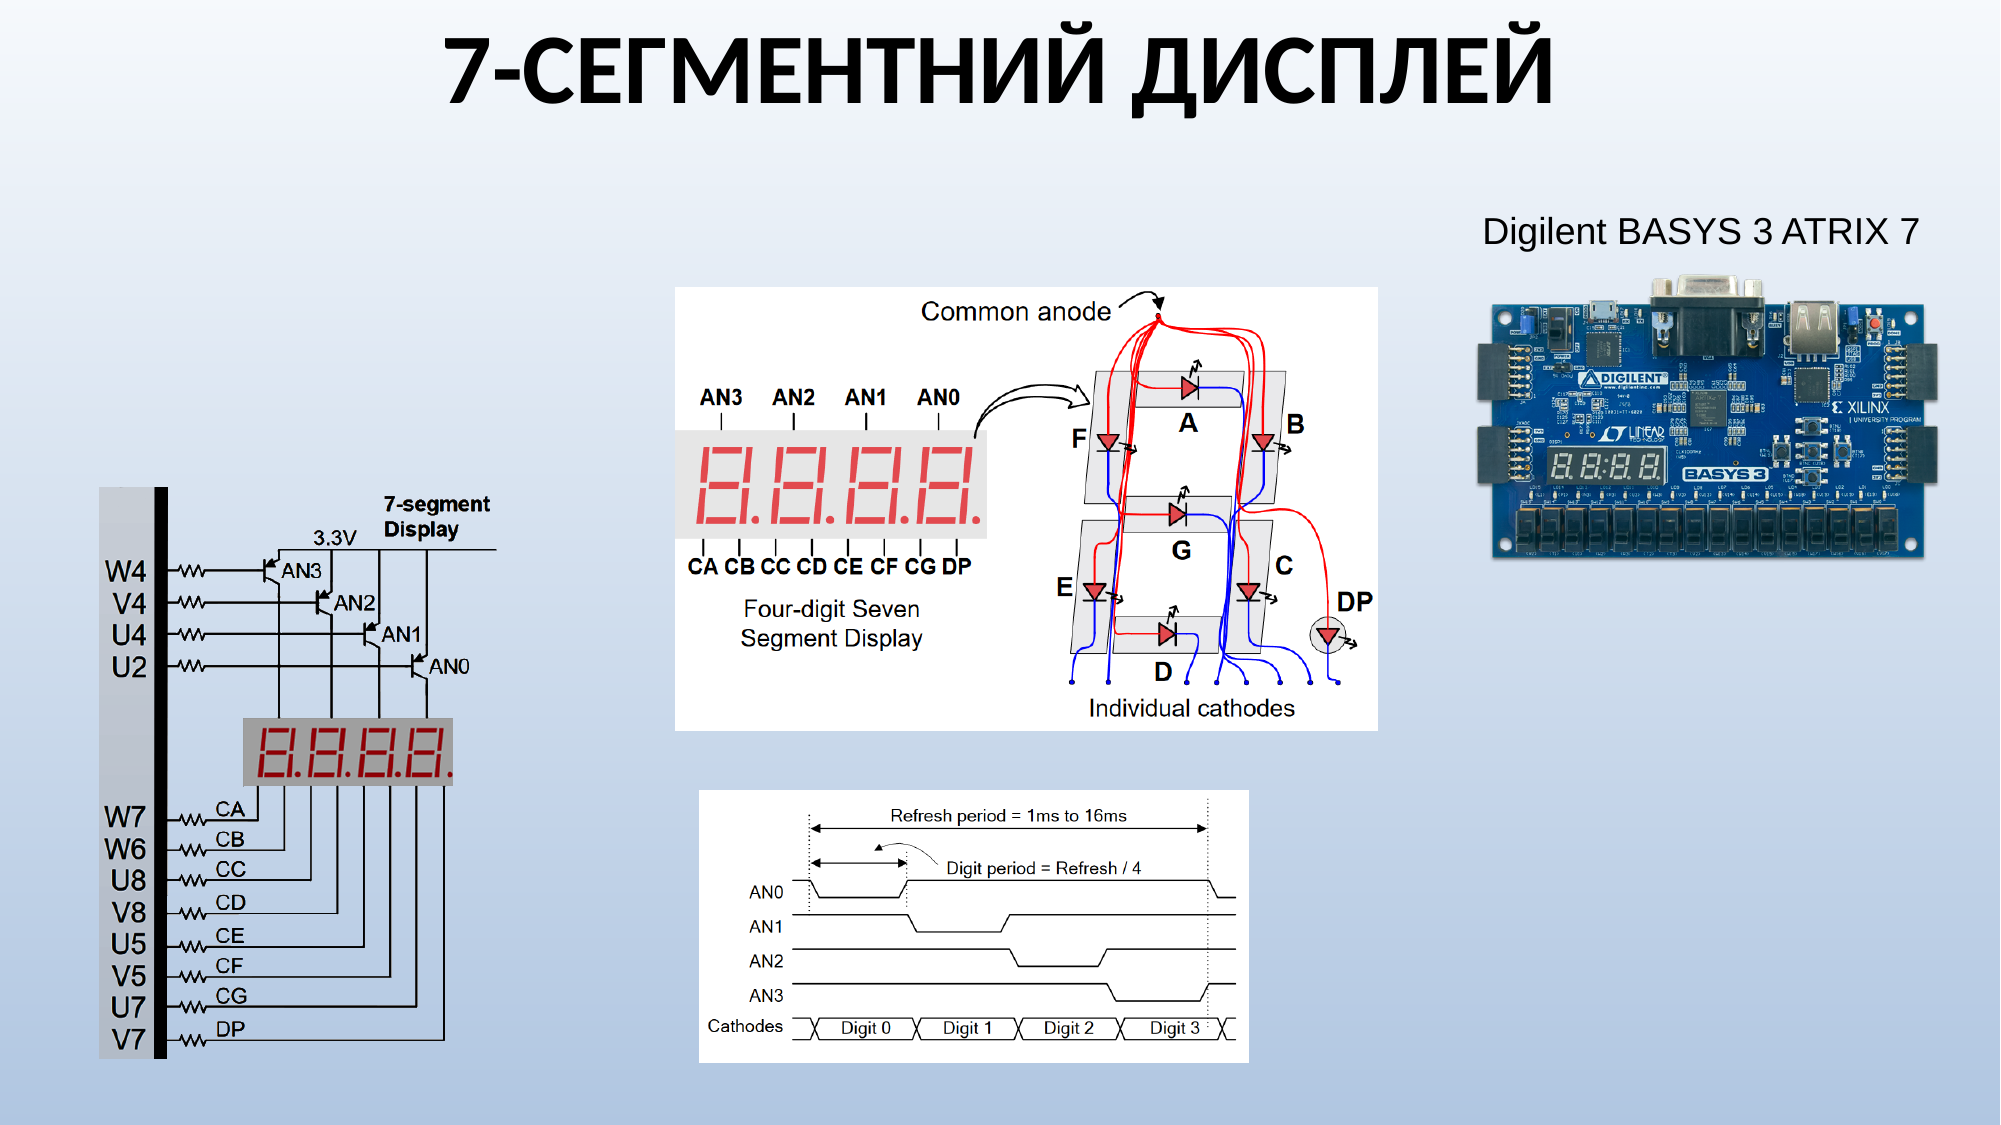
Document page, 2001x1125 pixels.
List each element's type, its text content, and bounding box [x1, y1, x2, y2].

text_box Digilent BASYS 3 ATRIX 7 [1467, 199, 1936, 260]
title 7-СЕГМЕНТНИЙ ДИСПЛЕЙ [0, 3, 2000, 125]
picture [99, 487, 505, 1059]
picture [699, 789, 1250, 1064]
picture [1471, 268, 1942, 563]
picture [674, 287, 1378, 731]
